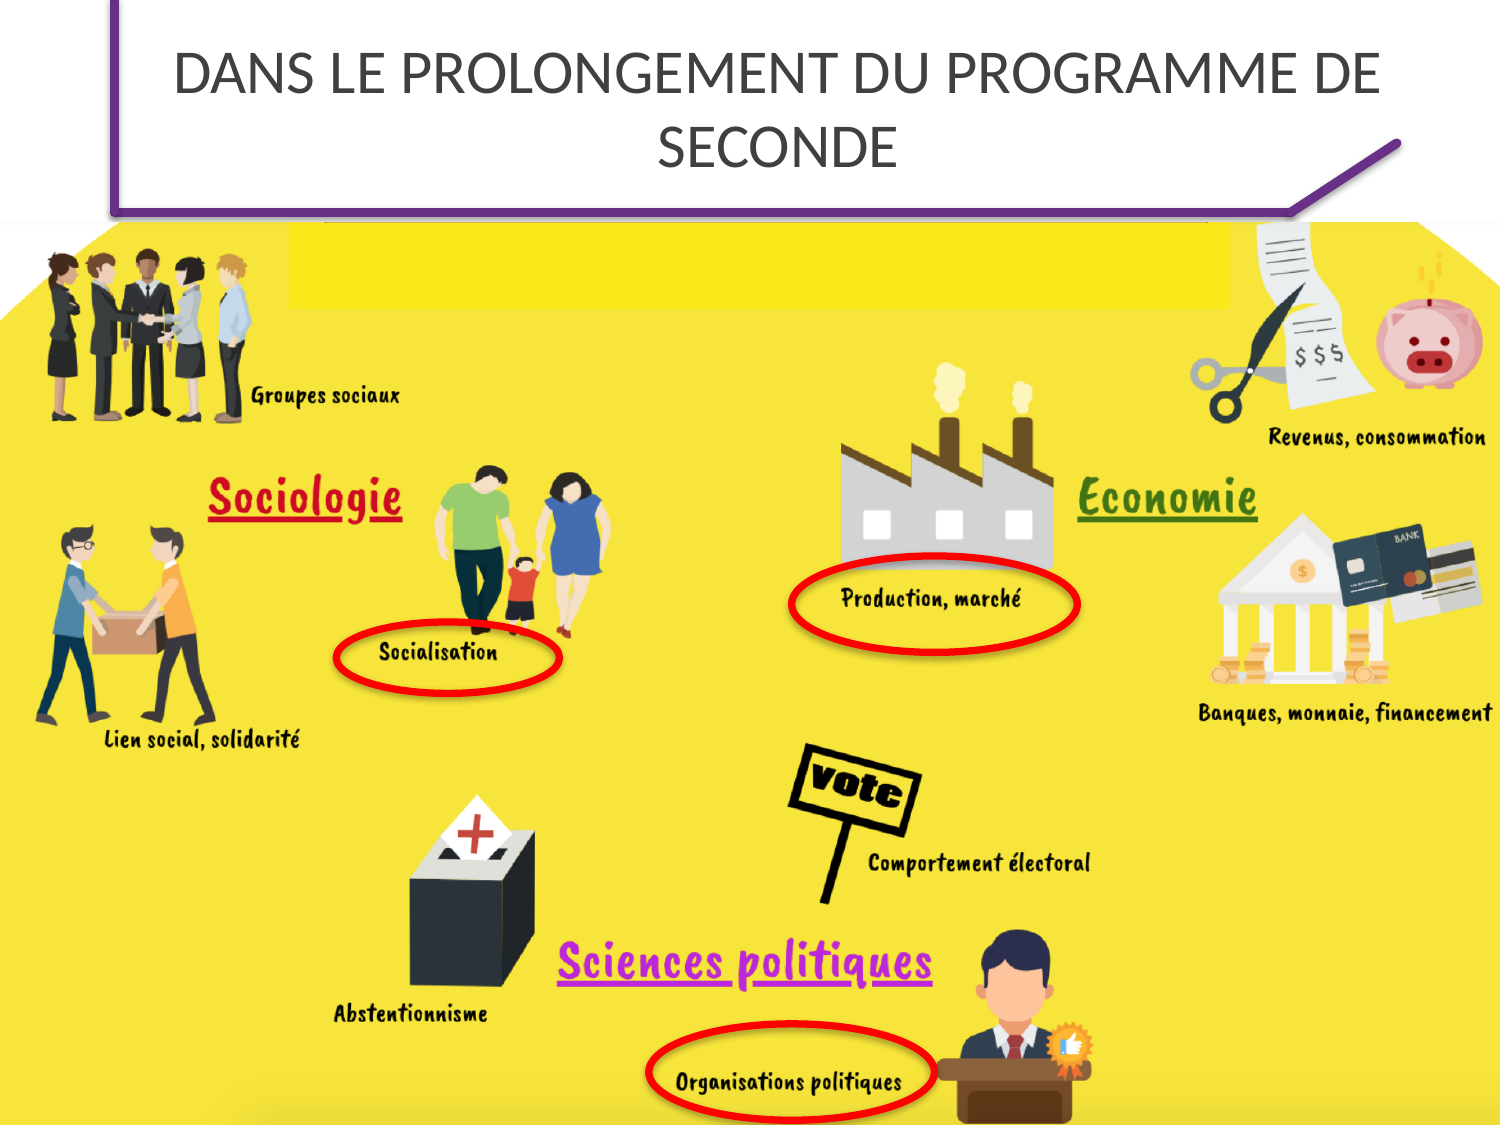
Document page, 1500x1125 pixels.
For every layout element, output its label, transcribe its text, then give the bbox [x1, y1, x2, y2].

title Dans le prolongement du programme de seconde [132, 0, 1425, 212]
picture [0, 222, 1500, 1125]
